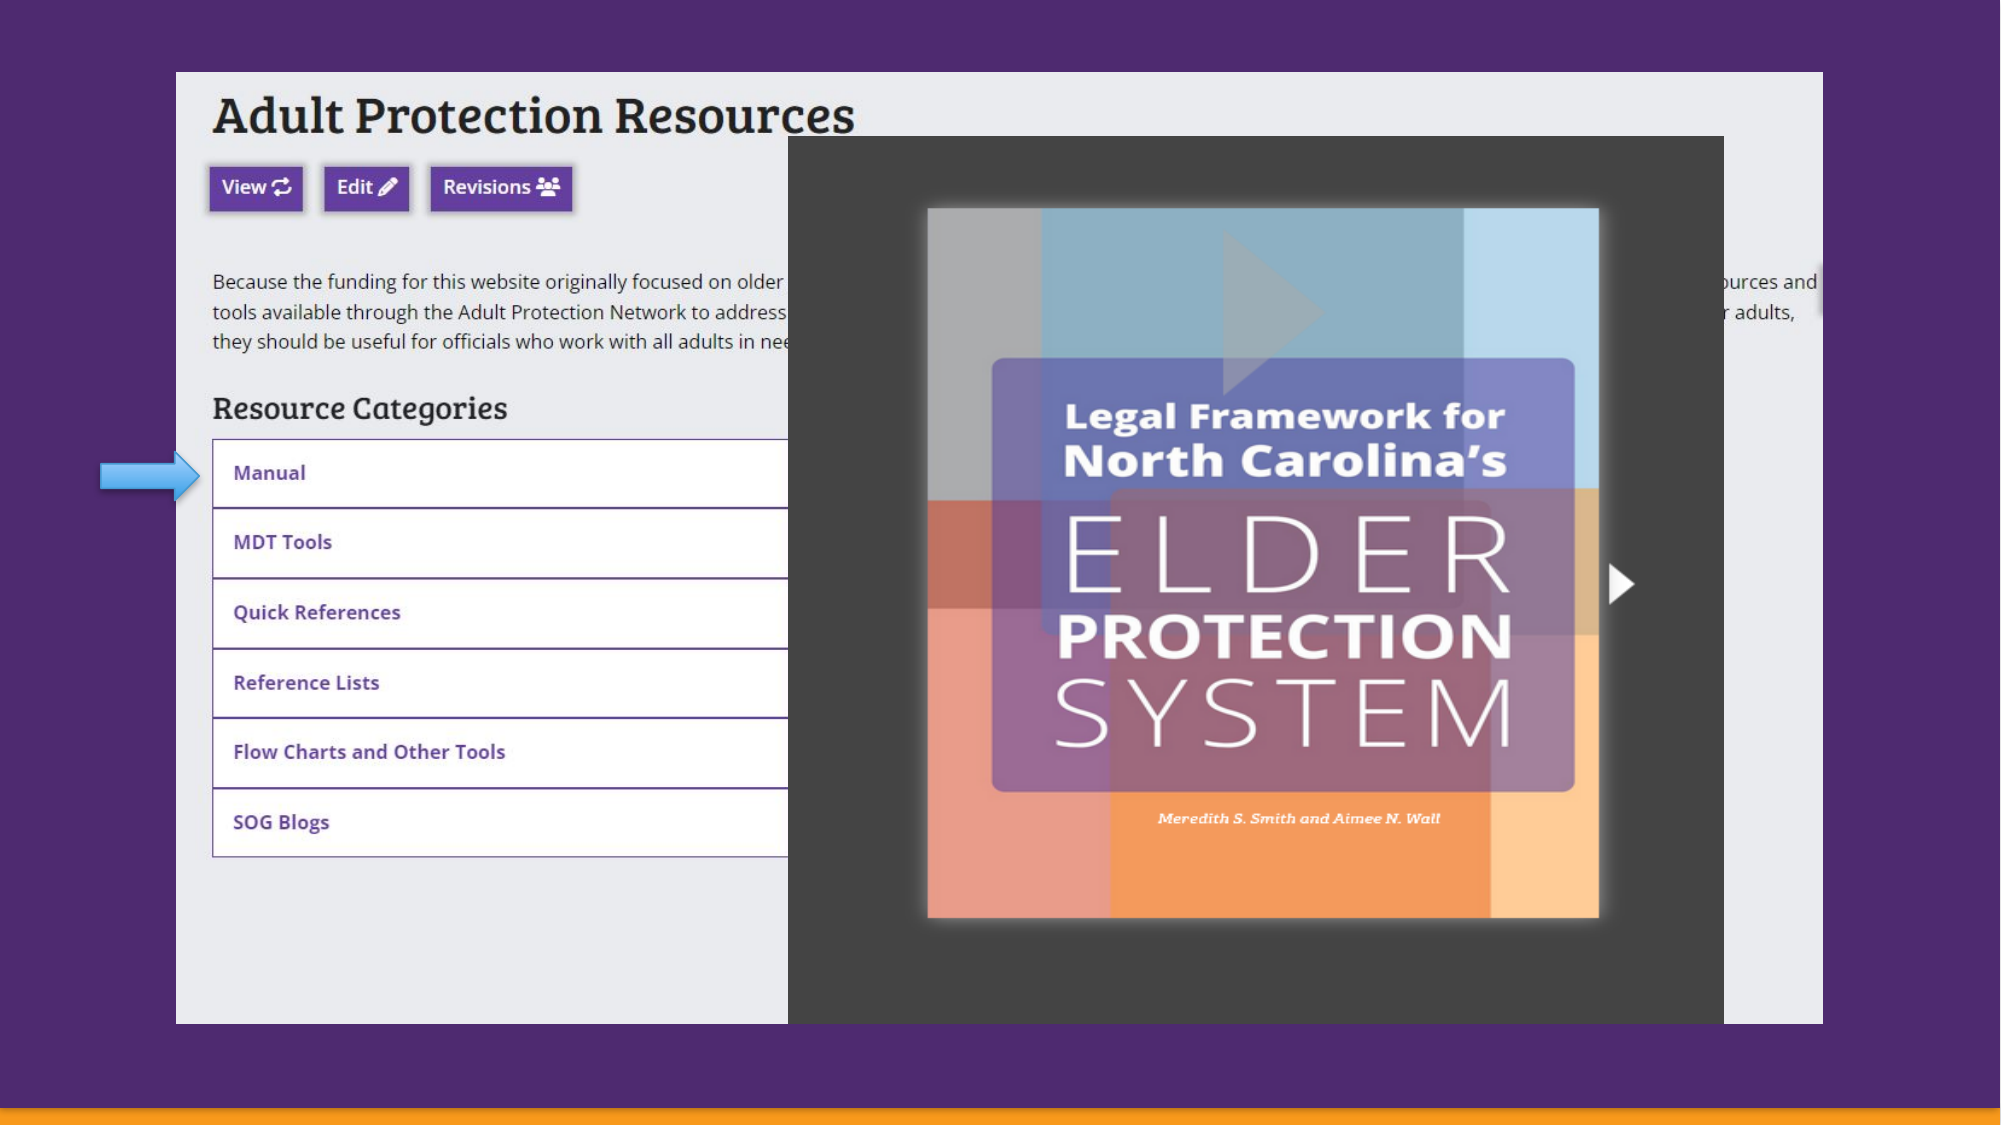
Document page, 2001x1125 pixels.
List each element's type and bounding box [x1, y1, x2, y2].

picture [176, 71, 1823, 1024]
text_box [100, 462, 171, 490]
